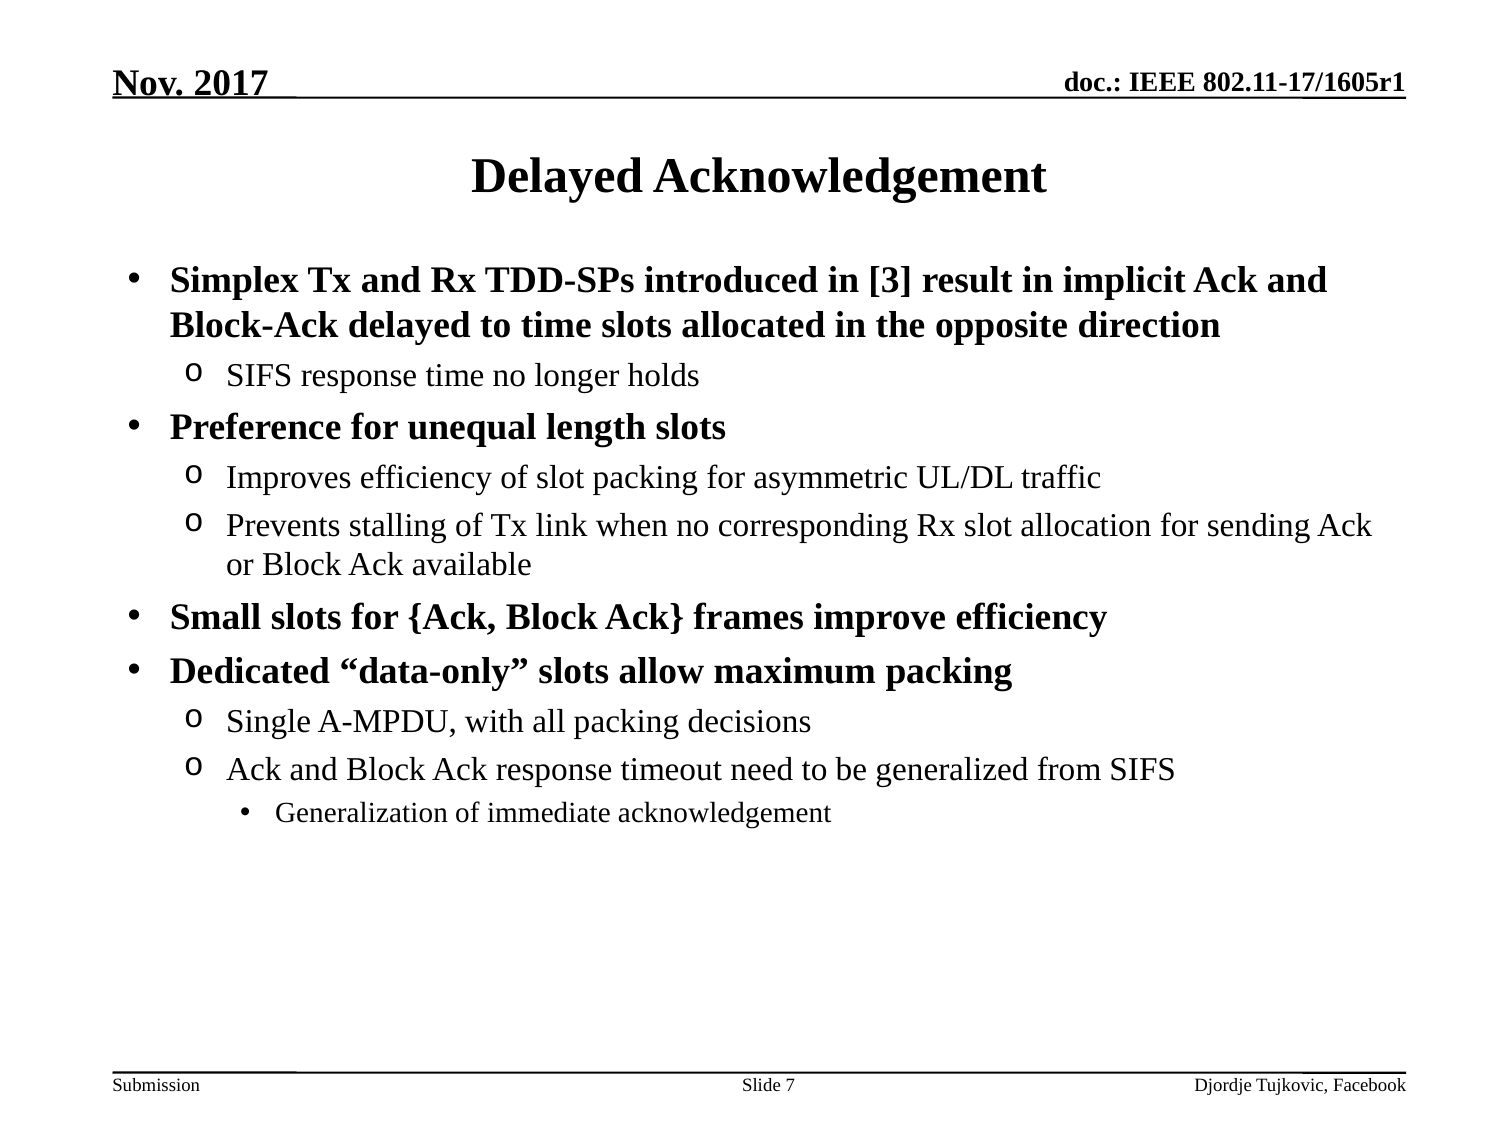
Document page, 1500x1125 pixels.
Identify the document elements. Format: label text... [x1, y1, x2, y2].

list Simplex Tx and Rx TDD-SPs introduced in [3] result in implicit Ack and Block-Ack delayed to time slots allocated in the opposite direction SIFS response time no longer holds Preference for unequal length slots Improves efficiency of slot packing for asymmetric UL/DL traffic Prevents stalling of Tx link when no corresponding Rx slot allocation for sending Ack or Block Ack available Small slots for {Ack, Block Ack} frames improve efficiency Dedicated “data-only” slots allow maximum packing Single A-MPDU, with all packing decisions Ack and Block Ack response timeout need to be generalized from SIFS Generalization of immediate acknowledgement [112, 248, 1407, 1073]
slide_number Slide 7 [702, 1072, 835, 1111]
text_box Nov. 2017 [112, 64, 400, 103]
footer Djordje Tujkovic, Facebook [877, 1072, 1407, 1111]
title Delayed Acknowledgement [112, 97, 1407, 248]
